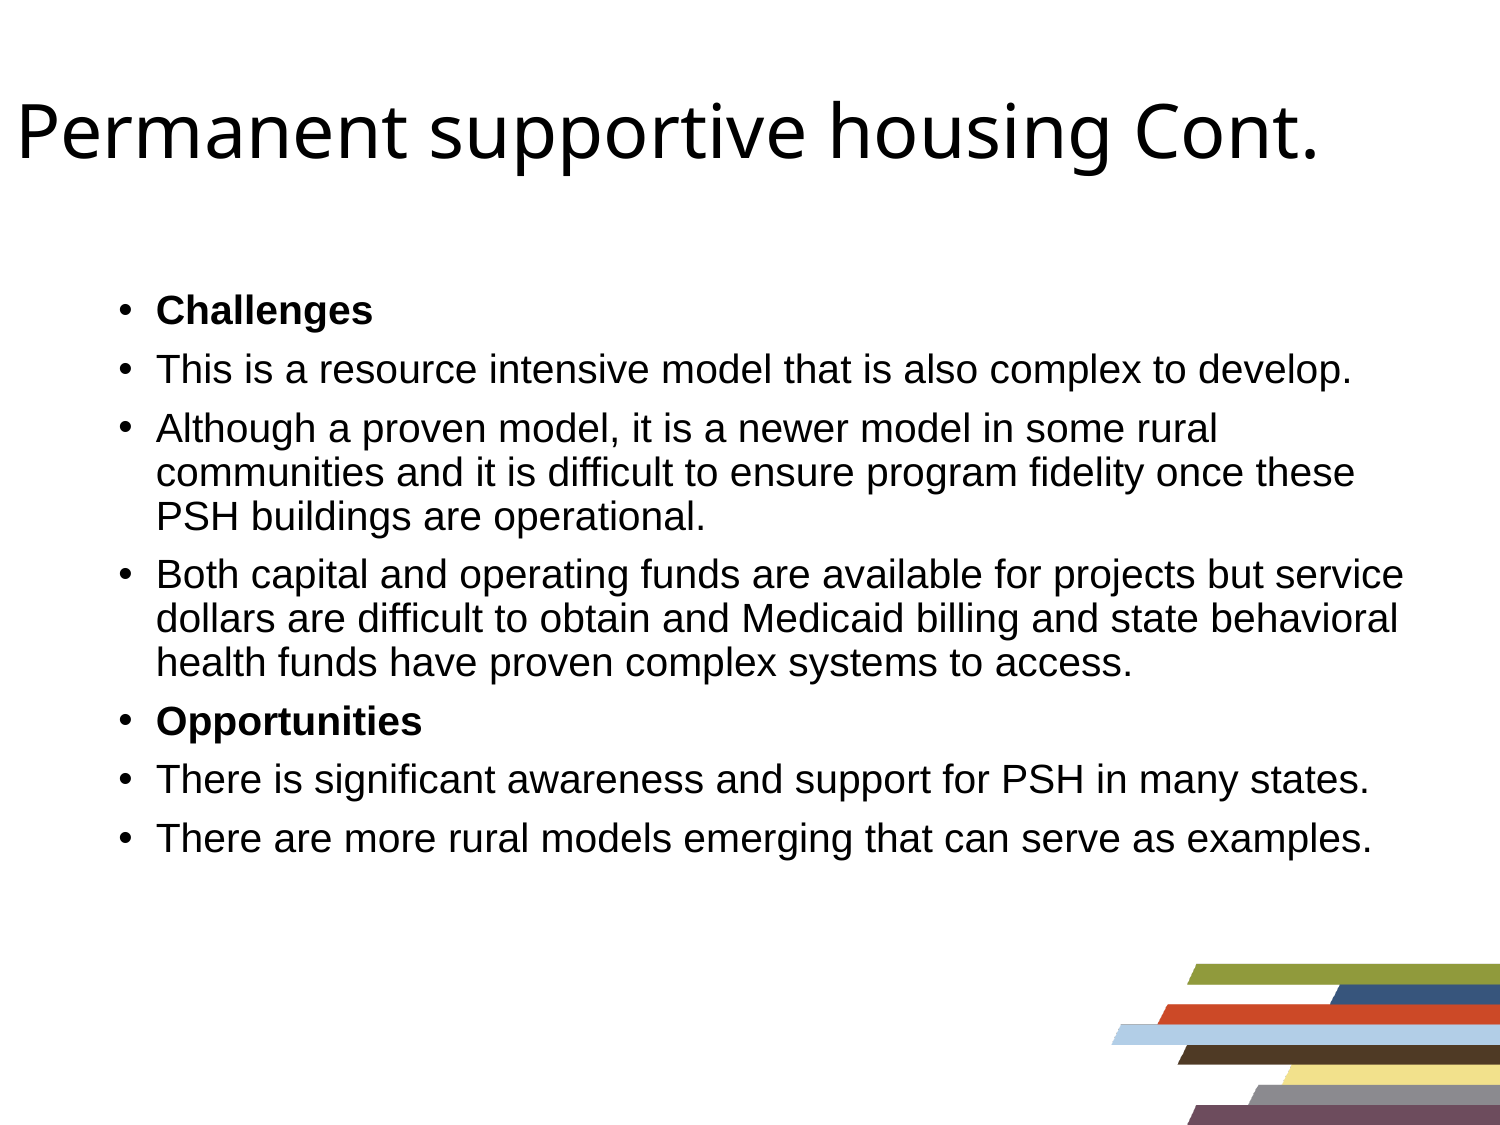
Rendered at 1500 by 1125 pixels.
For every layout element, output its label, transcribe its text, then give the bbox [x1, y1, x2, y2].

list Challenges This is a resource intensive model that is also complex to develop. Although a proven model, it is a newer model in some rural communities and it is difficult to ensure program fidelity once these PSH buildings are operational. Both capital and operating funds are available for projects but service dollars are difficult to obtain and Medicaid billing and state behavioral health funds have proven complex systems to access. Opportunities There is significant awareness and support for PSH in many states. There are more rural models emerging that can serve as examples. [103, 282, 1429, 938]
title Permanent supportive housing Cont. [0, 58, 1500, 210]
picture [1091, 908, 1500, 1125]
